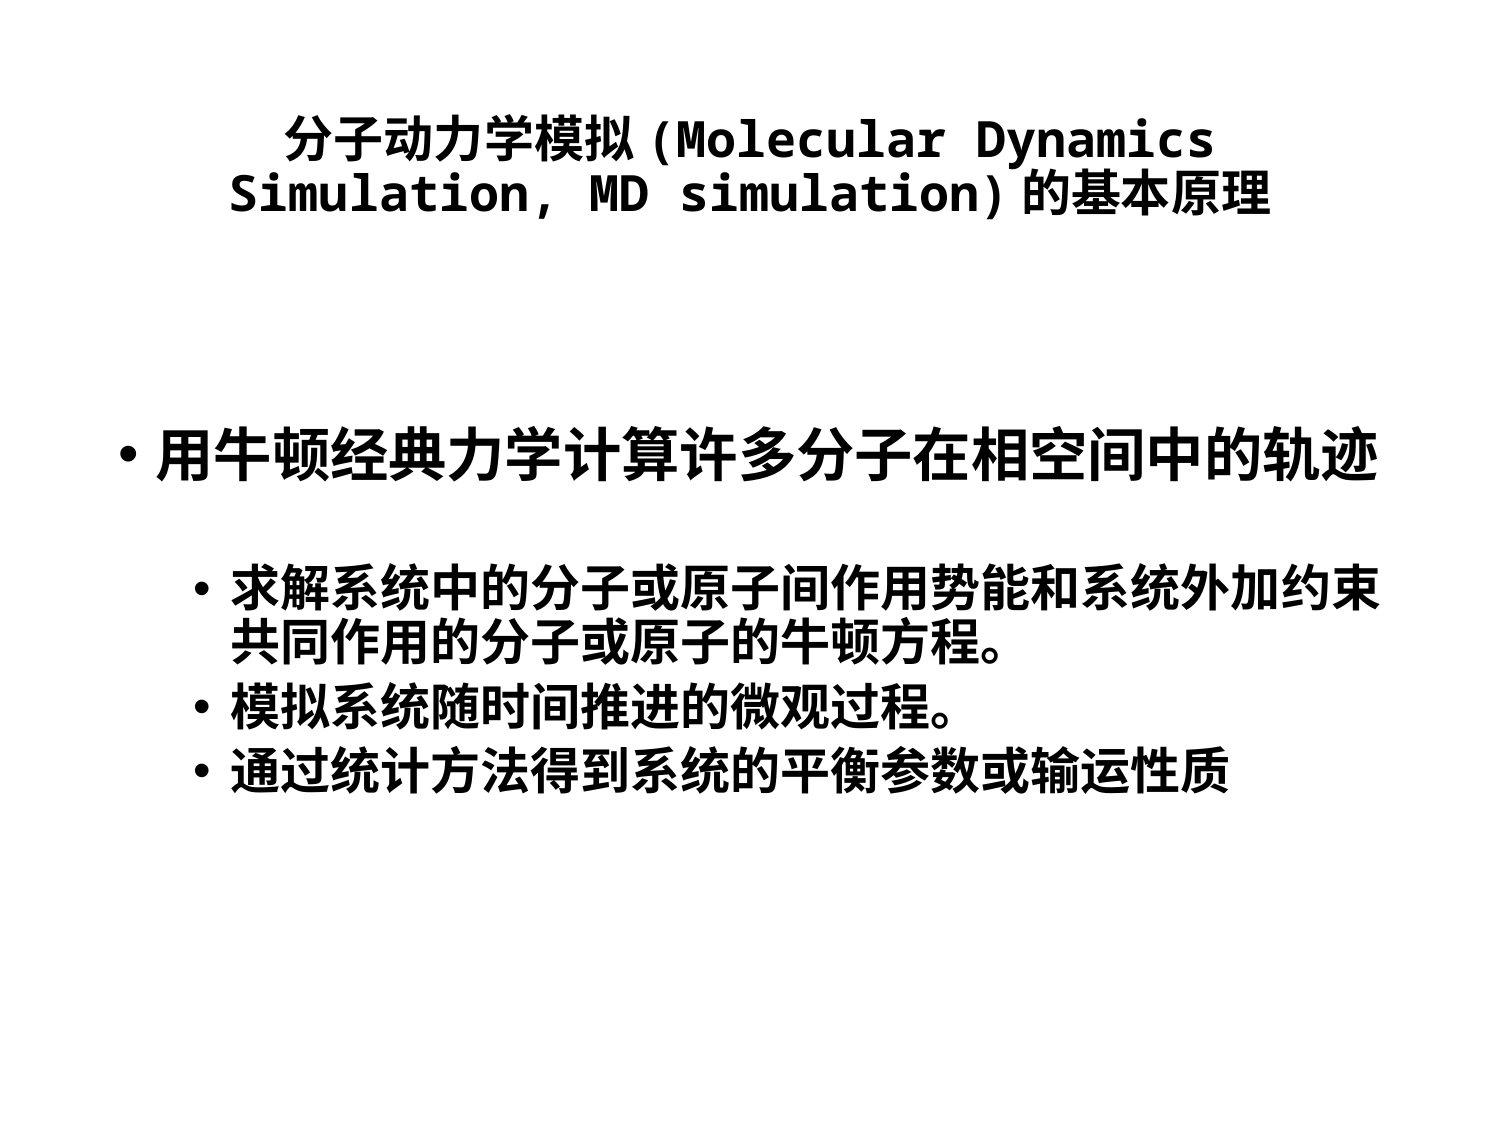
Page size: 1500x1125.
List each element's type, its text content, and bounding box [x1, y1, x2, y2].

list 用牛顿经典力学计算许多分子在相空间中的轨迹 求解系统中的分子或原子间作用势能和系统外加约束共同作用的分子或原子的牛顿方程。 模拟系统随时间推进的微观过程。 通过统计方法得到系统的平衡参数或输运性质 [103, 418, 1397, 903]
title 分子动力学模拟(Molecular Dynamics Simulation, MD simulation)的基本原理 [103, 59, 1397, 278]
